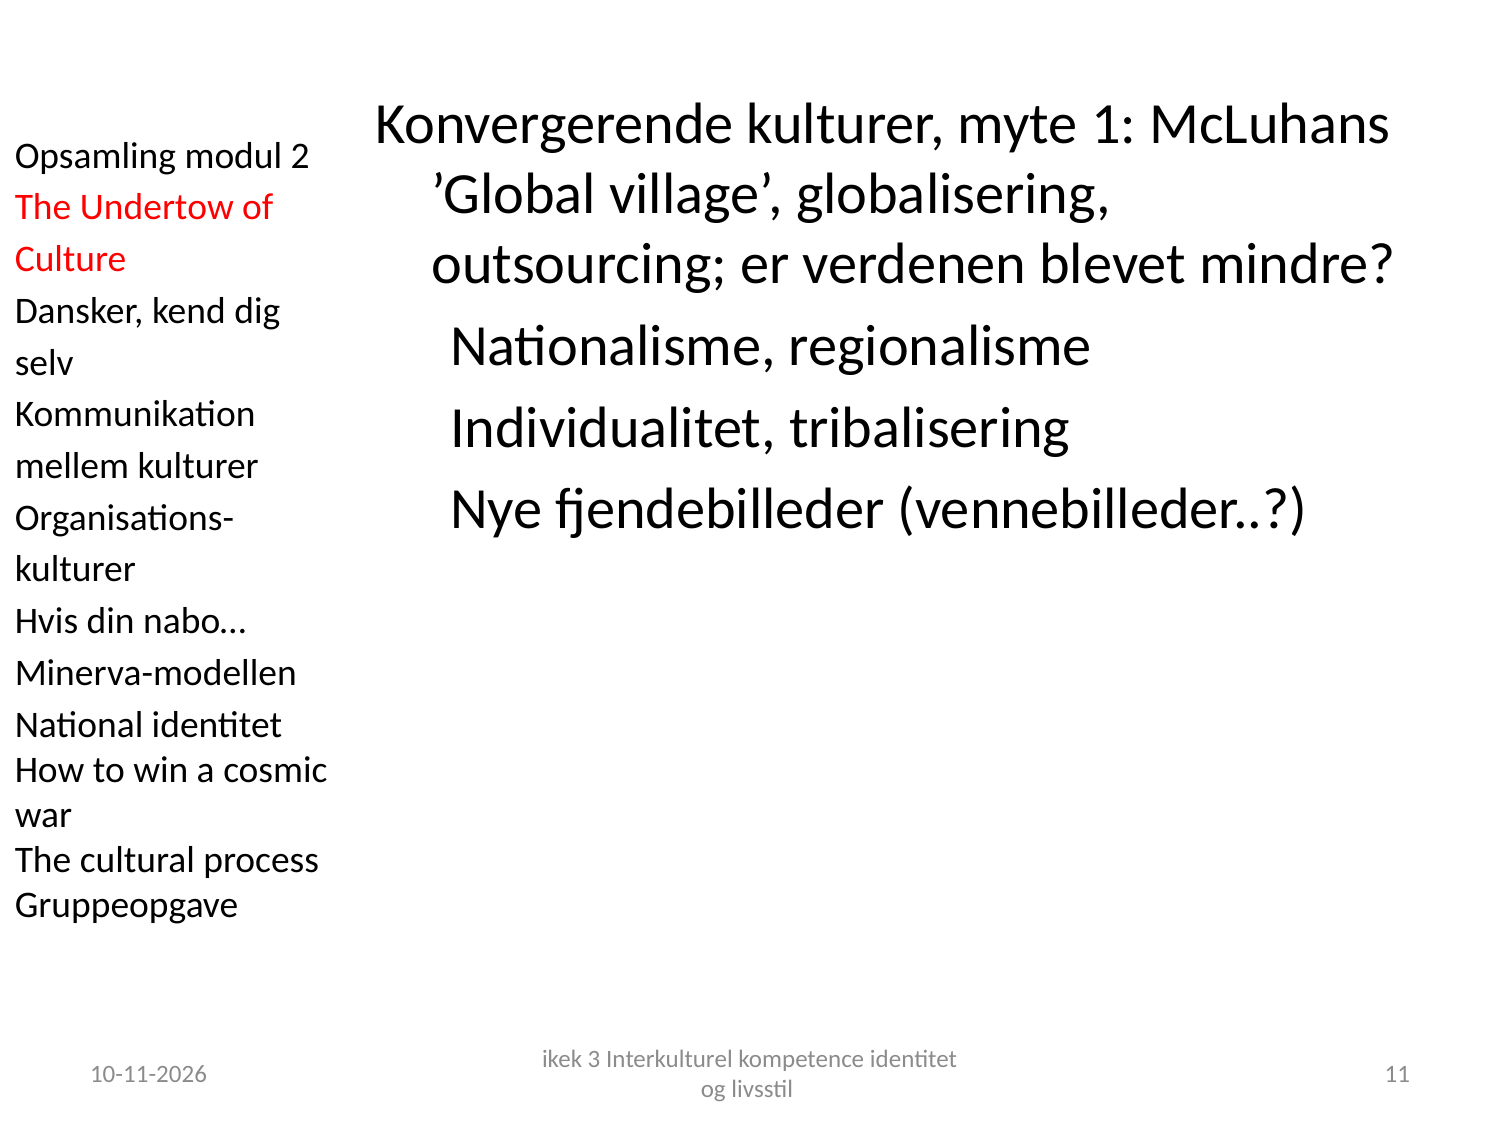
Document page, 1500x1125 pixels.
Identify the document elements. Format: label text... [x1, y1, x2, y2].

footer ikek 3 Interkulturel kompetence identitet og livsstil [512, 1042, 988, 1103]
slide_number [75, 1042, 425, 1103]
text_box Opsamling modul 2 The Undertow of Culture Dansker, kend dig selv Kommunikation mellem kulturer Organisations-kulturer Hvis din nabo… Minerva-modellen National identitet How to win a cosmic war The cultural process Gruppeopgave [0, 116, 343, 932]
slide_number 11 [1074, 1042, 1425, 1103]
list Konvergerende kulturer, myte 1: McLuhans ’Global village’, globalisering, outsourcing; er verdenen blevet mindre? Nationalisme, regionalisme Individualitet, tribalisering Nye fjendebilleder (vennebilleder..?) [359, 77, 1426, 1006]
